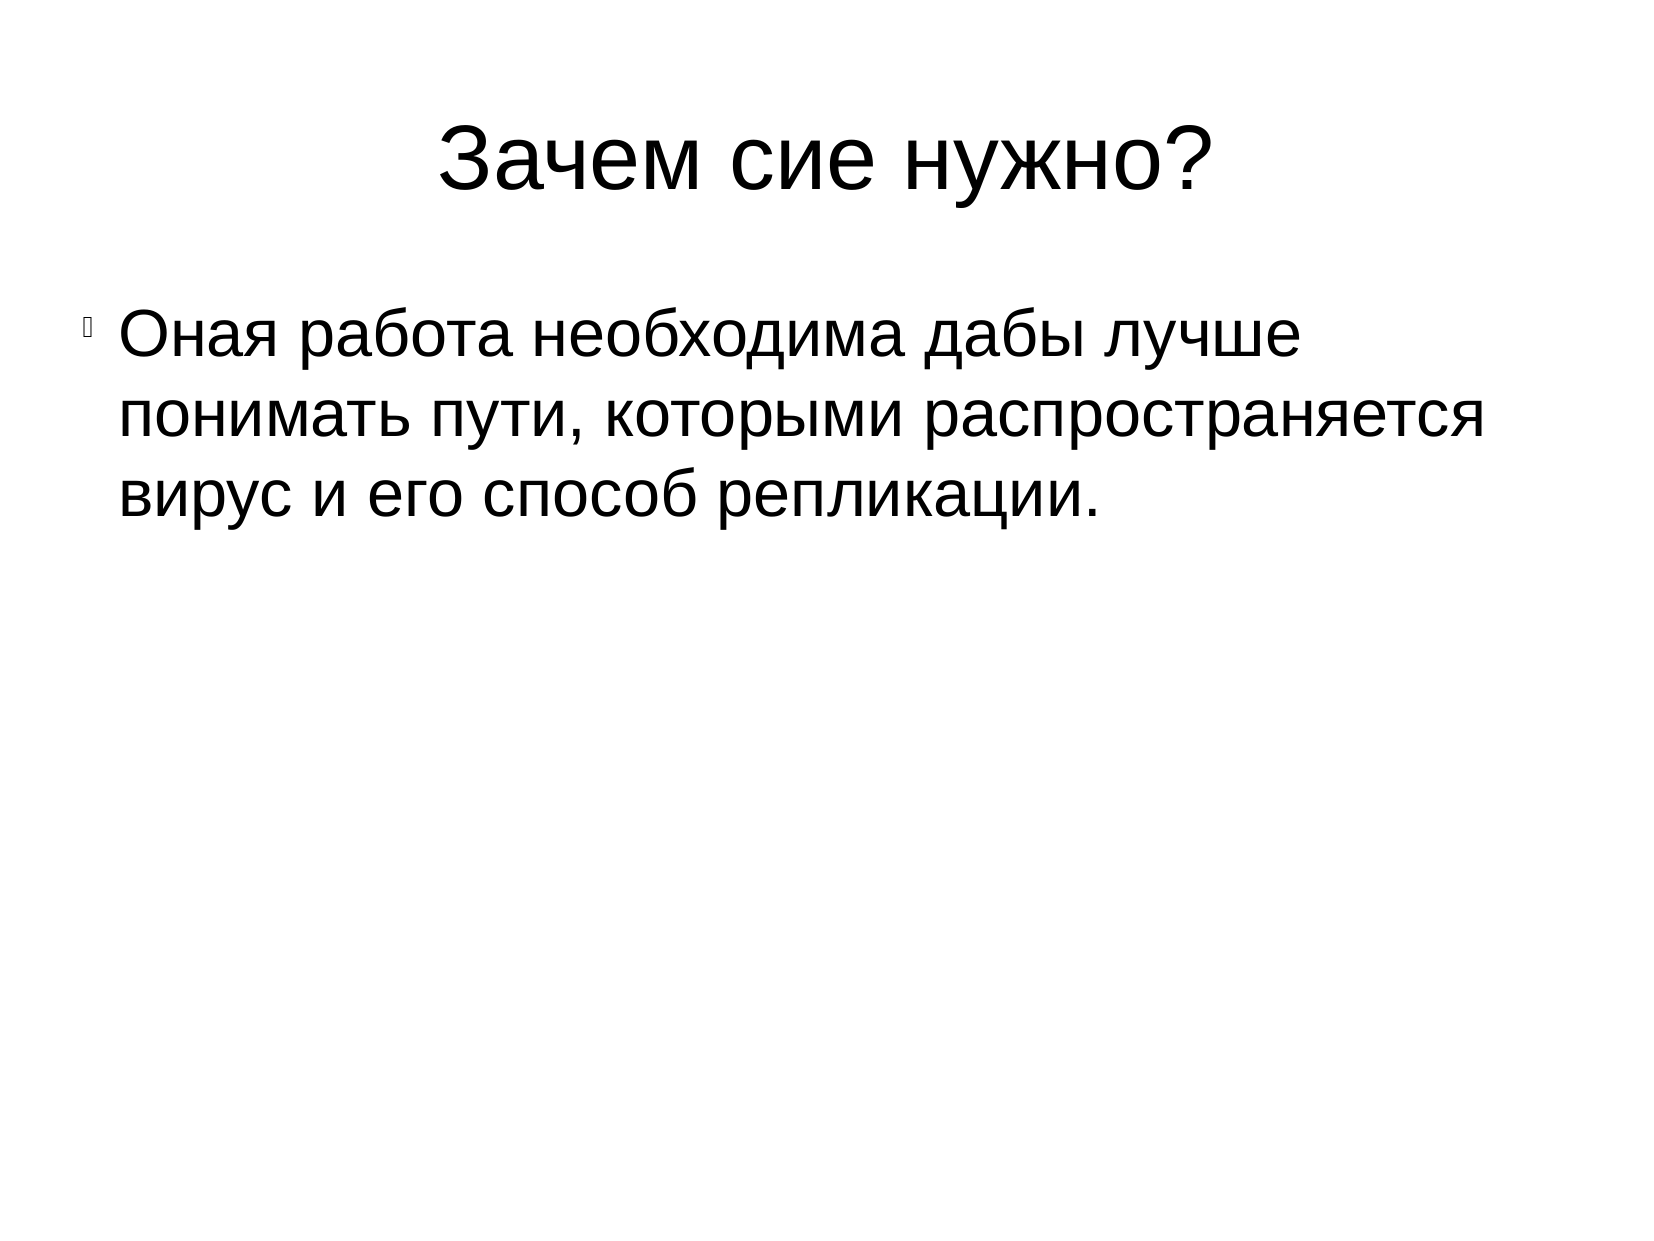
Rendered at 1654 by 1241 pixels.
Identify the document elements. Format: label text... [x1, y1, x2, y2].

text_box Зачем сие нужно? [82, 49, 1571, 257]
text_box Оная работа необходима дабы лучше понимать пути, которыми распространяется вирус и его способ репликации. [82, 290, 1571, 1010]
